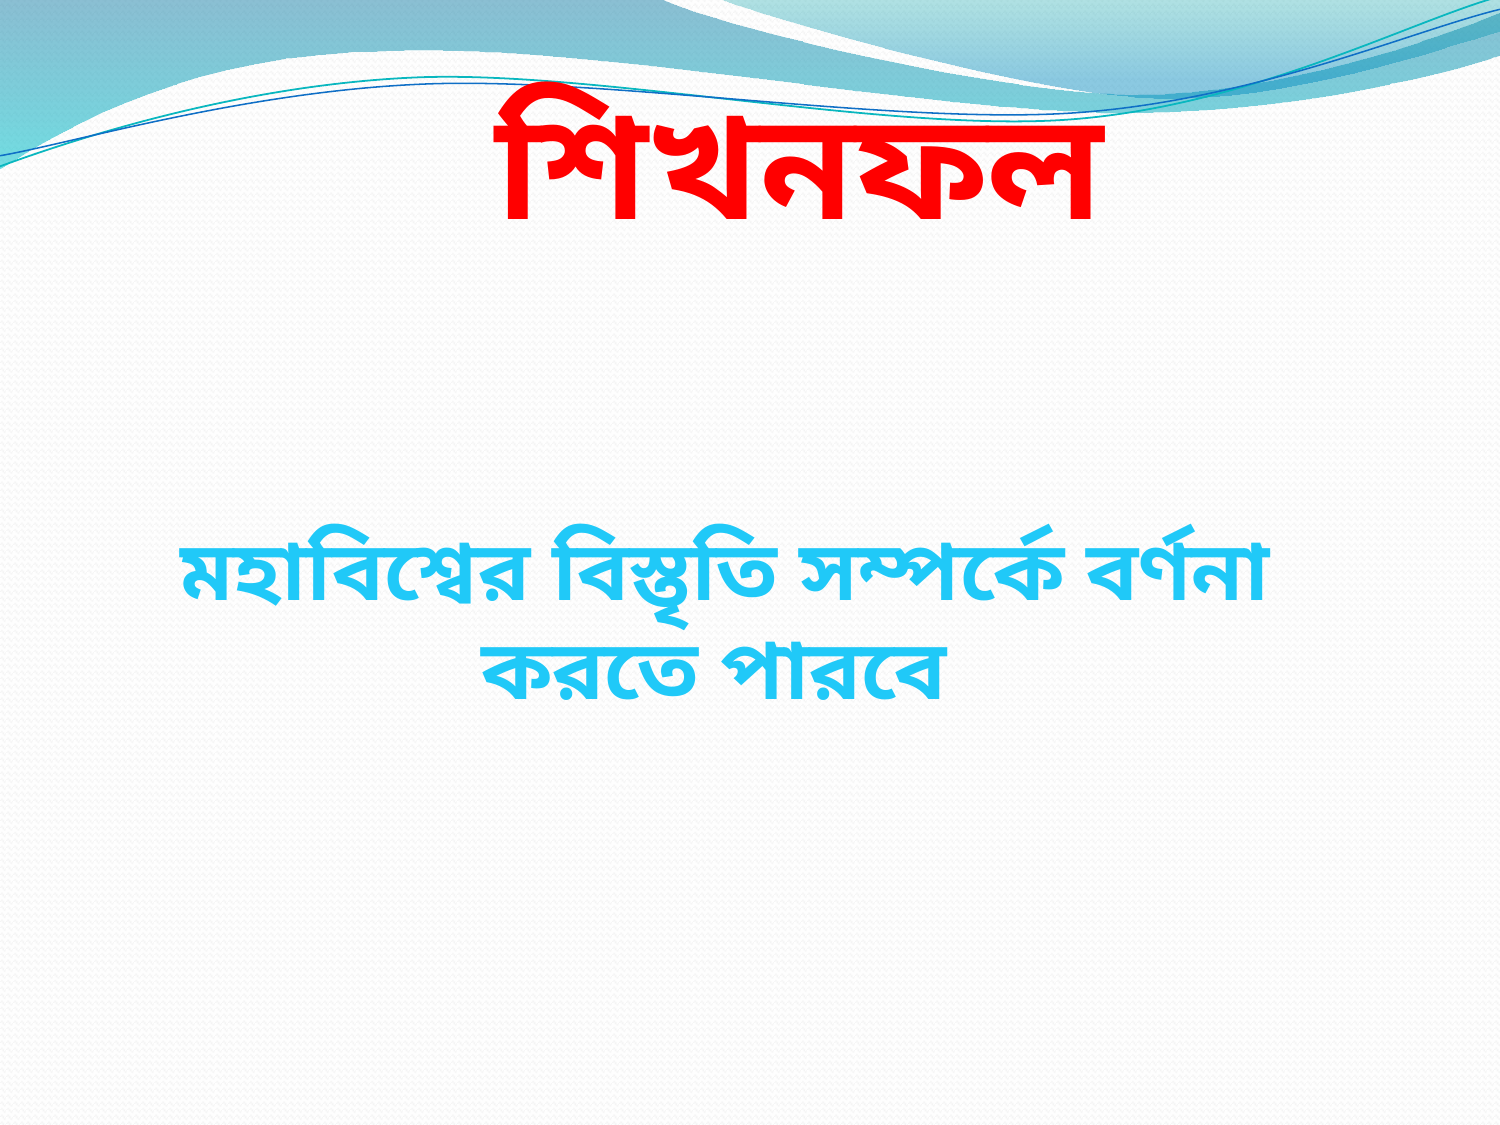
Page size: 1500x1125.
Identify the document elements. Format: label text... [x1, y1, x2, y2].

text_box মহাবিশ্বের বিস্তৃতি সম্পর্কে বর্ণনা করতে পারবে [137, 509, 1313, 725]
text_box শিখনফল [480, 62, 1120, 258]
